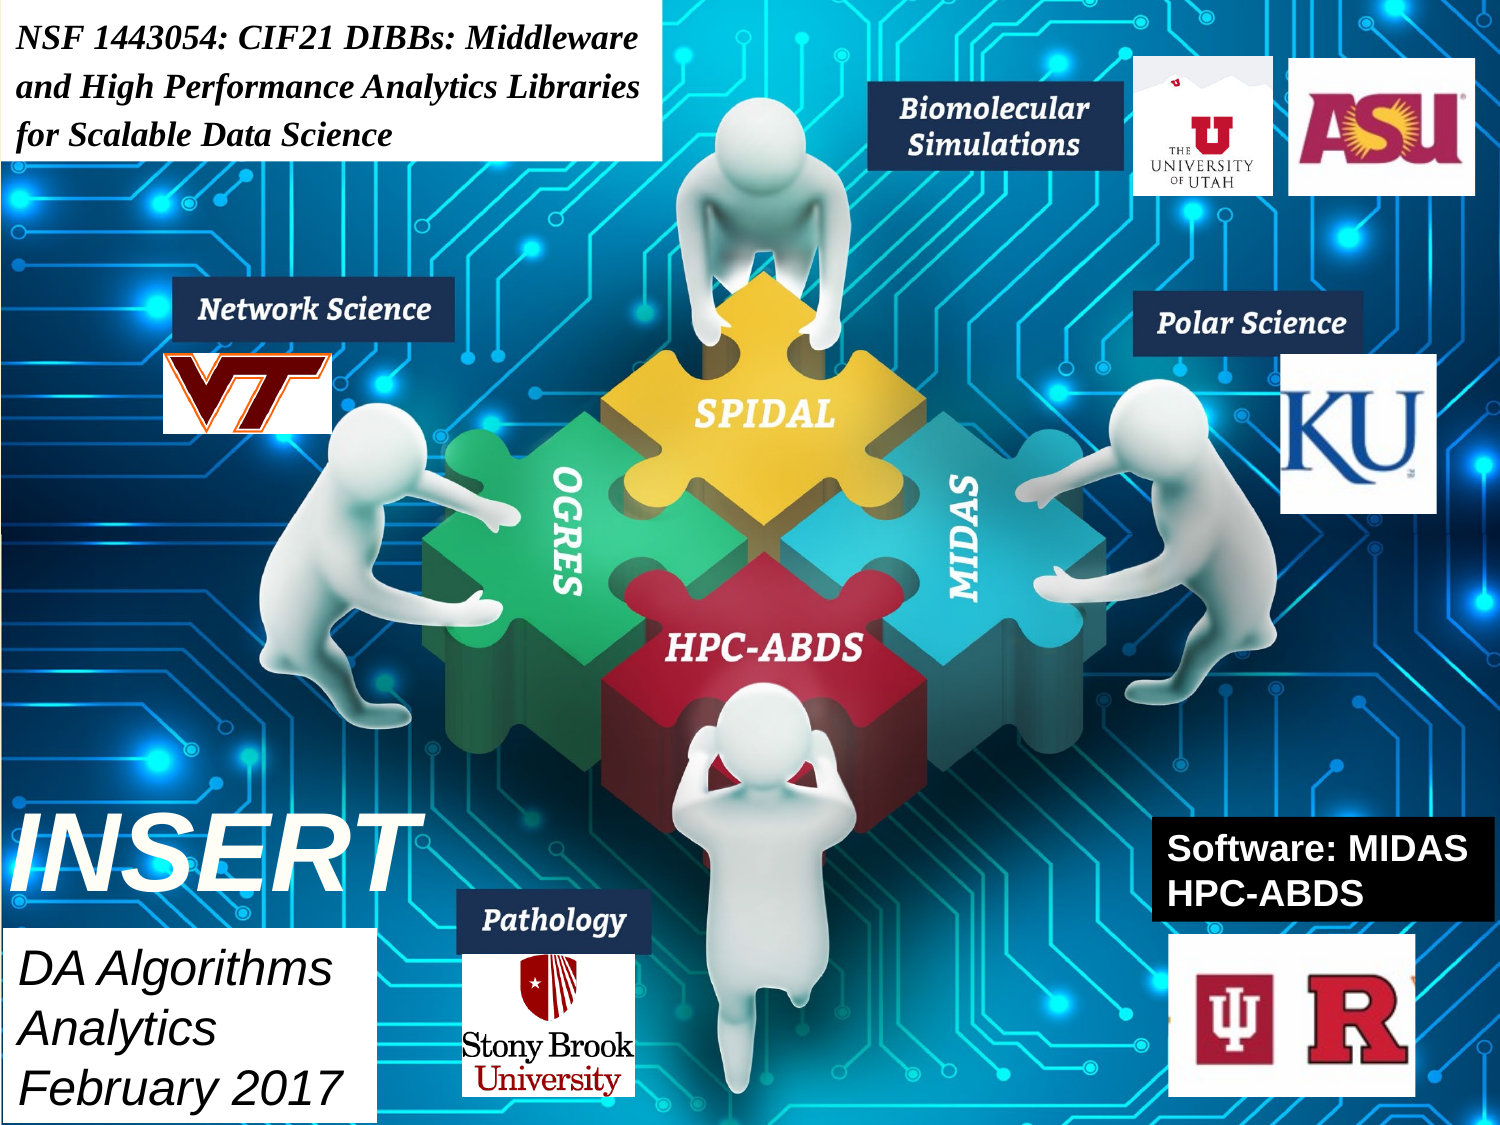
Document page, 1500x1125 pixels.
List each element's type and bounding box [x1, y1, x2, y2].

text_box [0, 0, 1500, 1125]
